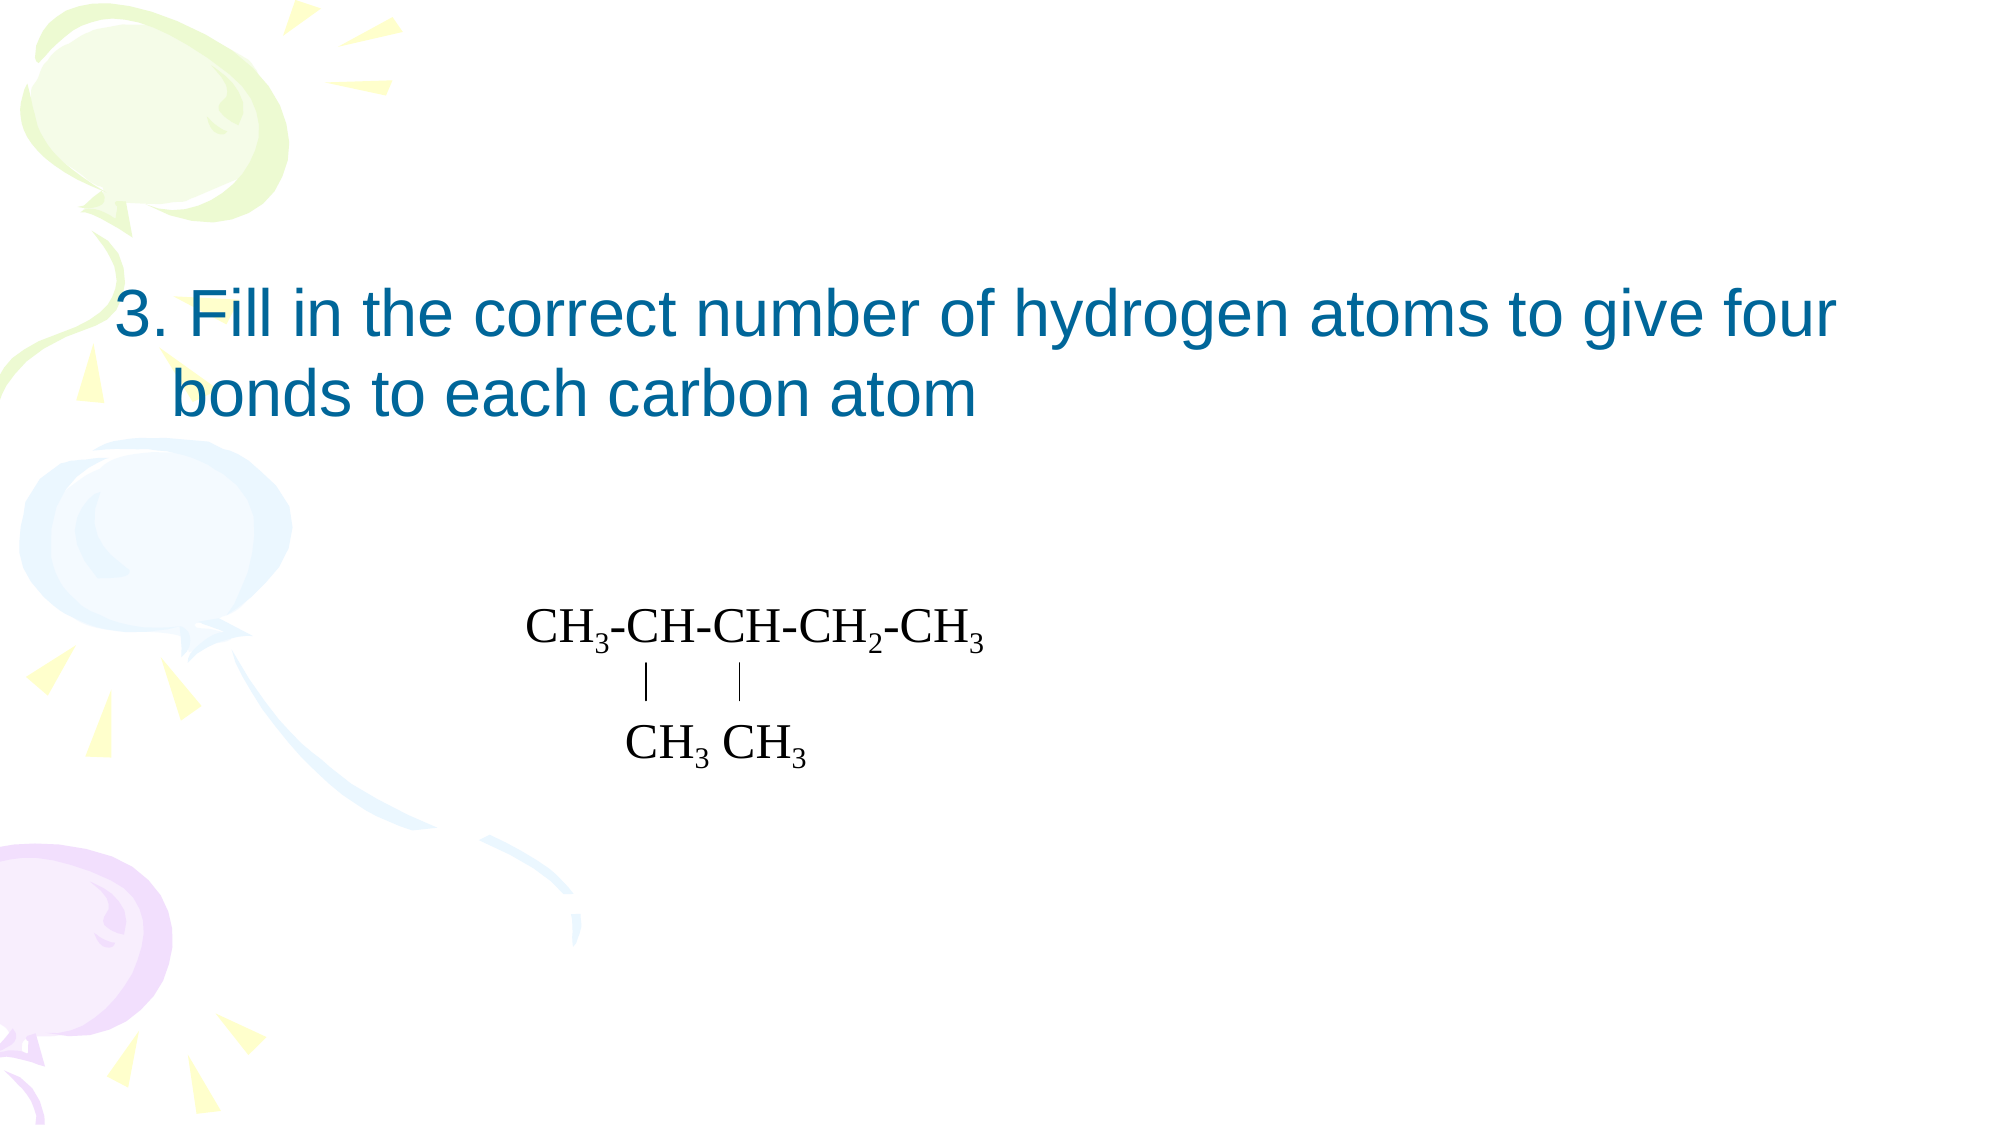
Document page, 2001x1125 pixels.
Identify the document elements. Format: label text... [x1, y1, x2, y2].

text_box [524, 549, 1426, 1022]
list 3. Fill in the correct number of hydrogen atoms to give four bonds to each carbon atom [99, 262, 1900, 994]
